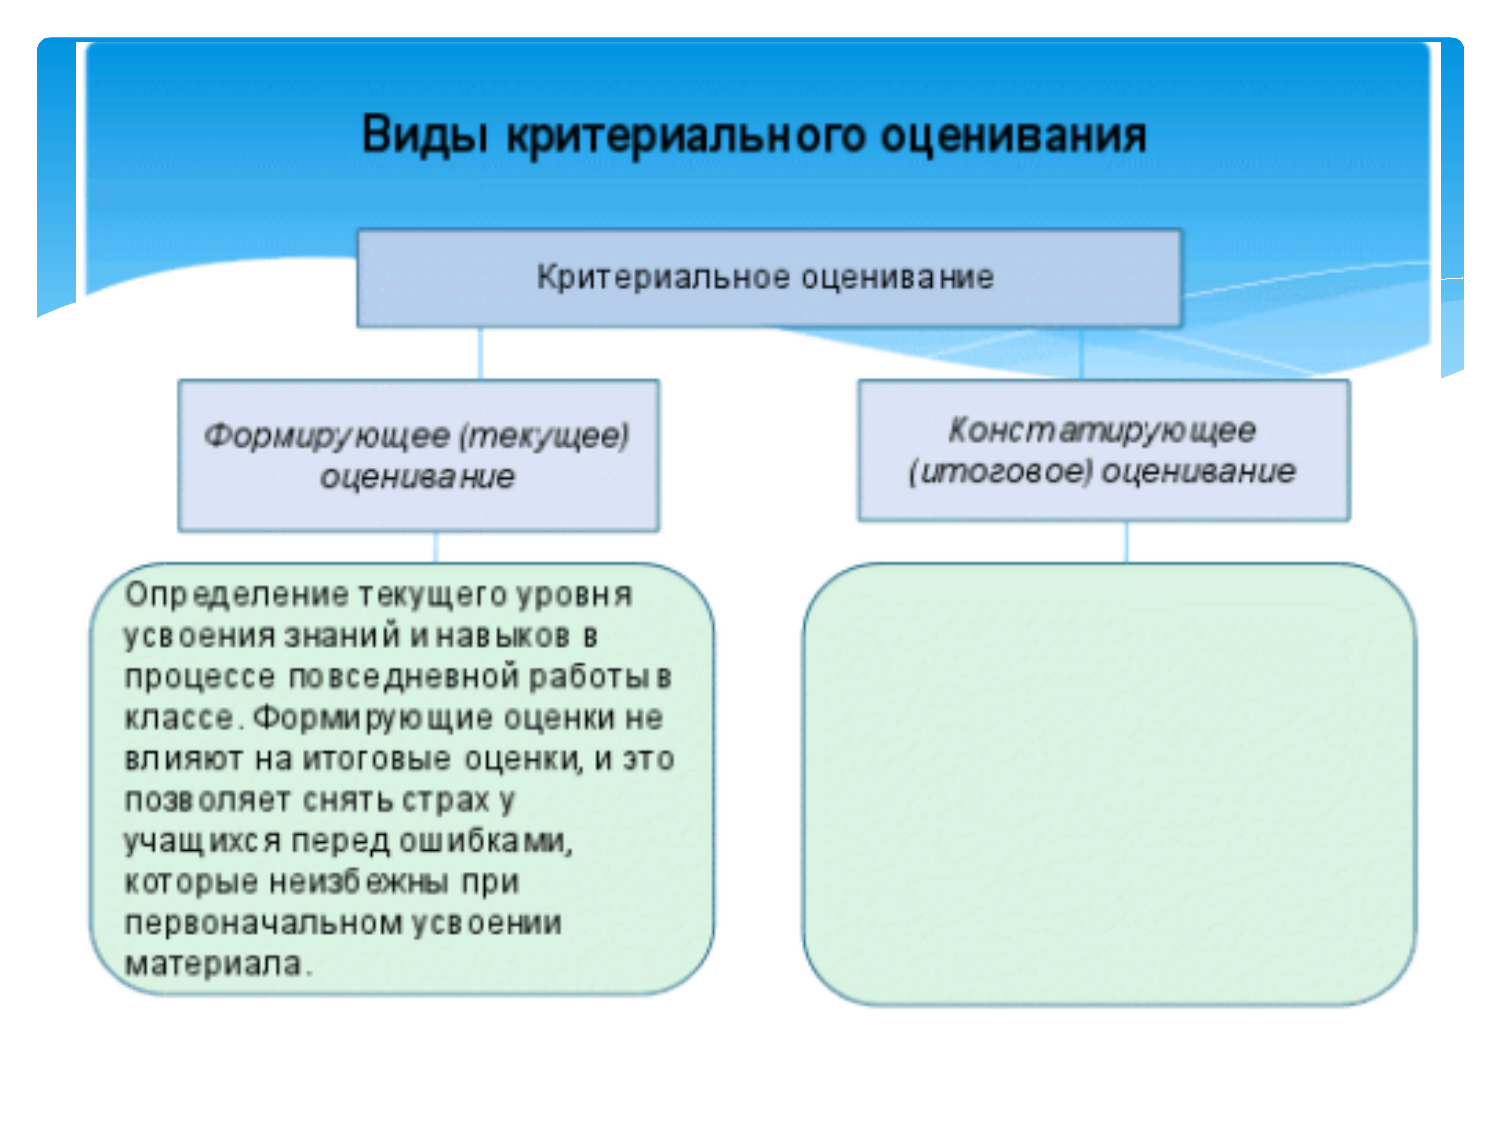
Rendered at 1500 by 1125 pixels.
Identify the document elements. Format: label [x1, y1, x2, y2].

picture [76, 43, 1441, 1012]
